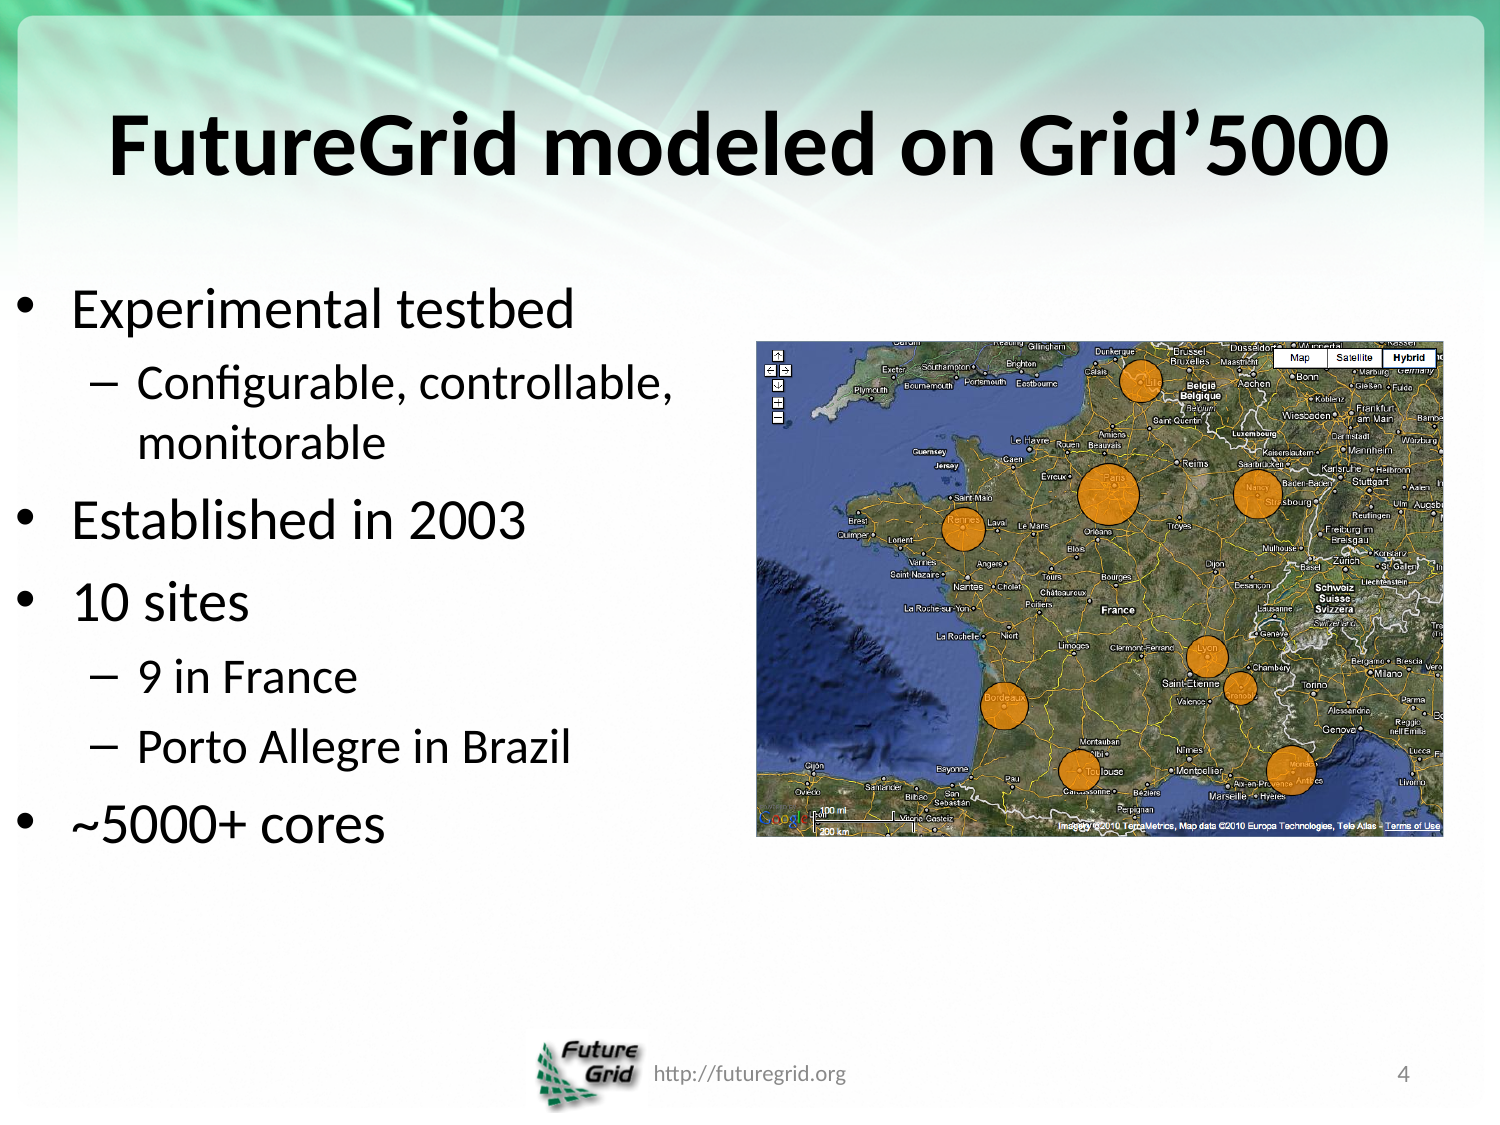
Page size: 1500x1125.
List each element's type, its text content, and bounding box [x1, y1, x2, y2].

picture [0, 0, 1500, 1125]
list Experimental testbed Configurable, controllable, monitorable Established in 2003 10 sites 9 in France Porto Allegre in Brazil ~5000+ cores [0, 262, 738, 1006]
title FutureGrid modeled on Grid’5000 [74, 44, 1426, 233]
slide_number 4 [1074, 1042, 1425, 1103]
footer http://futuregrid.org [512, 1042, 988, 1103]
